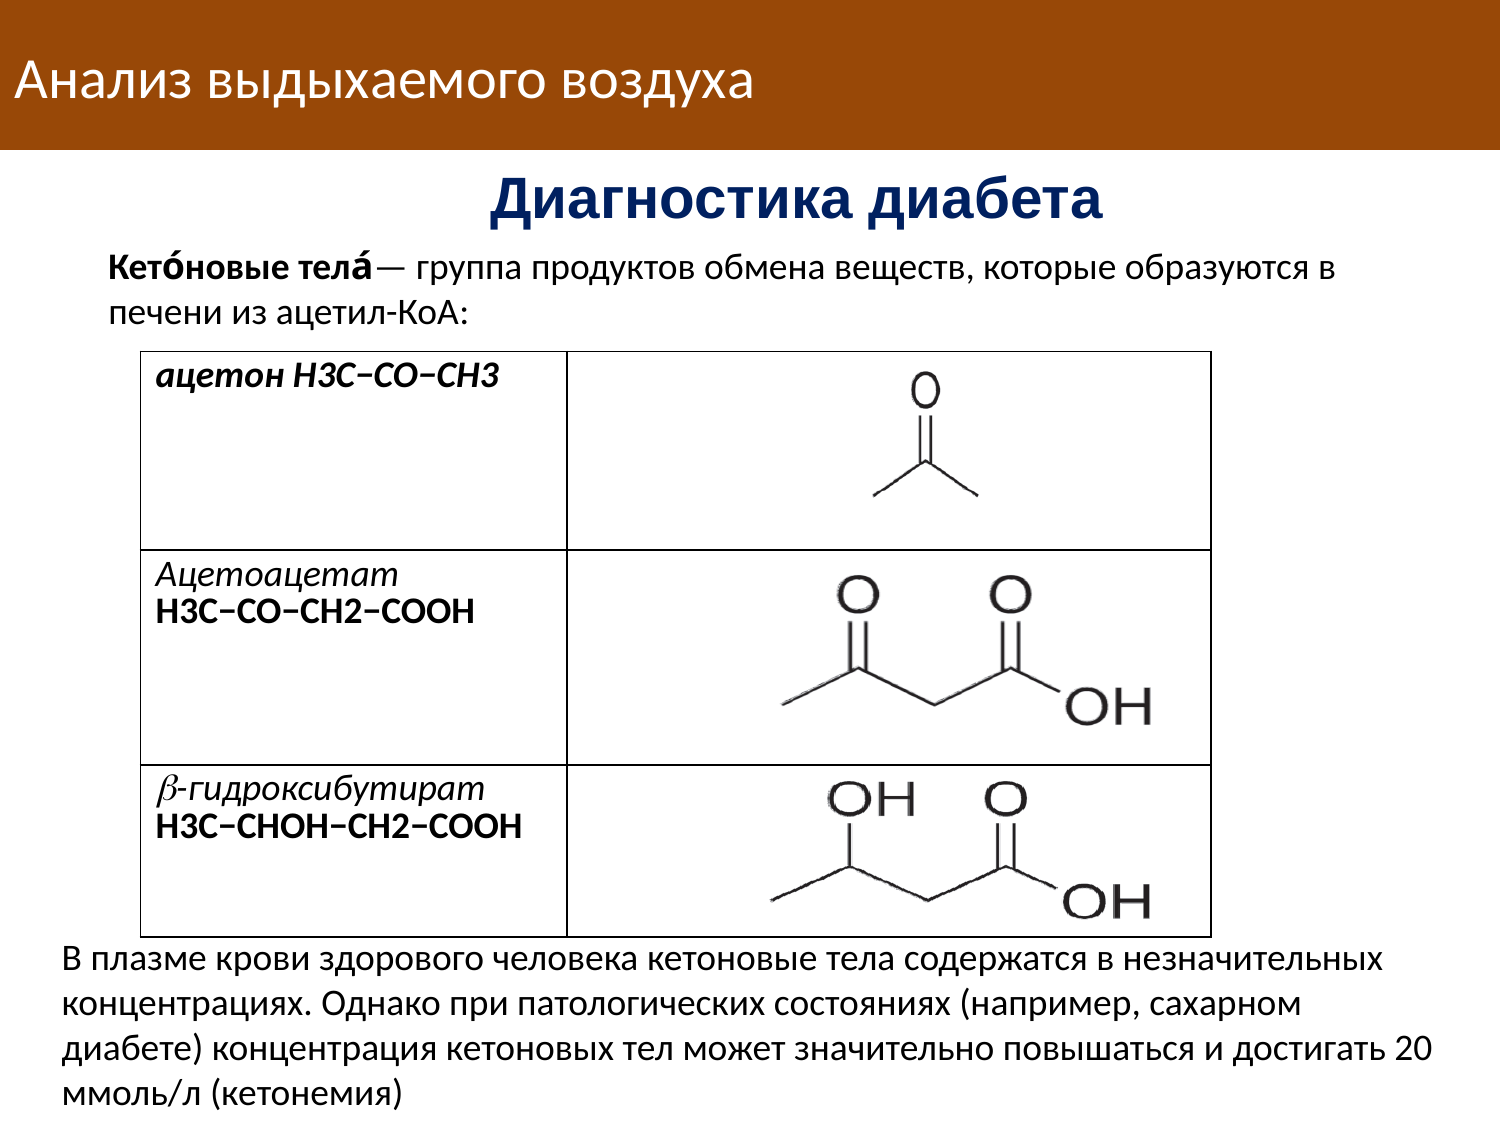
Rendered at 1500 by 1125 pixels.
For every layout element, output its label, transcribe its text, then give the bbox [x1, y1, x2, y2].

table_cell -гидроксибутират H3C−CHOH−CH2−COOH [141, 766, 566, 925]
table_header [568, 352, 1210, 549]
text_box Диагностика диабета [175, 152, 1418, 238]
text_box Анализ выдыхаемого воздуха [0, 0, 1500, 150]
text_box Кето́новые тела́— группа продуктов обмена веществ, которые образуются в печени из ацетил-КоА: [93, 234, 1383, 340]
picture [761, 573, 1158, 739]
picture [855, 362, 993, 516]
table_cell [568, 551, 1210, 764]
text_box В плазме крови здорового человека кетоновые тела содержатся в незначительных концентрациях. Однако при патологических состояниях (например, сахарном диабете) концентрация кетоновых тел может значительно повышаться и достигать 20 ммоль/л (кетонемия) [46, 925, 1465, 1121]
table_header ацетон H3C−CO−CH3 [141, 352, 566, 549]
table_cell Ацетоацетат H3C−CO−CH2−COOH [141, 551, 566, 764]
table_cell [568, 766, 1210, 925]
picture [749, 773, 1154, 929]
